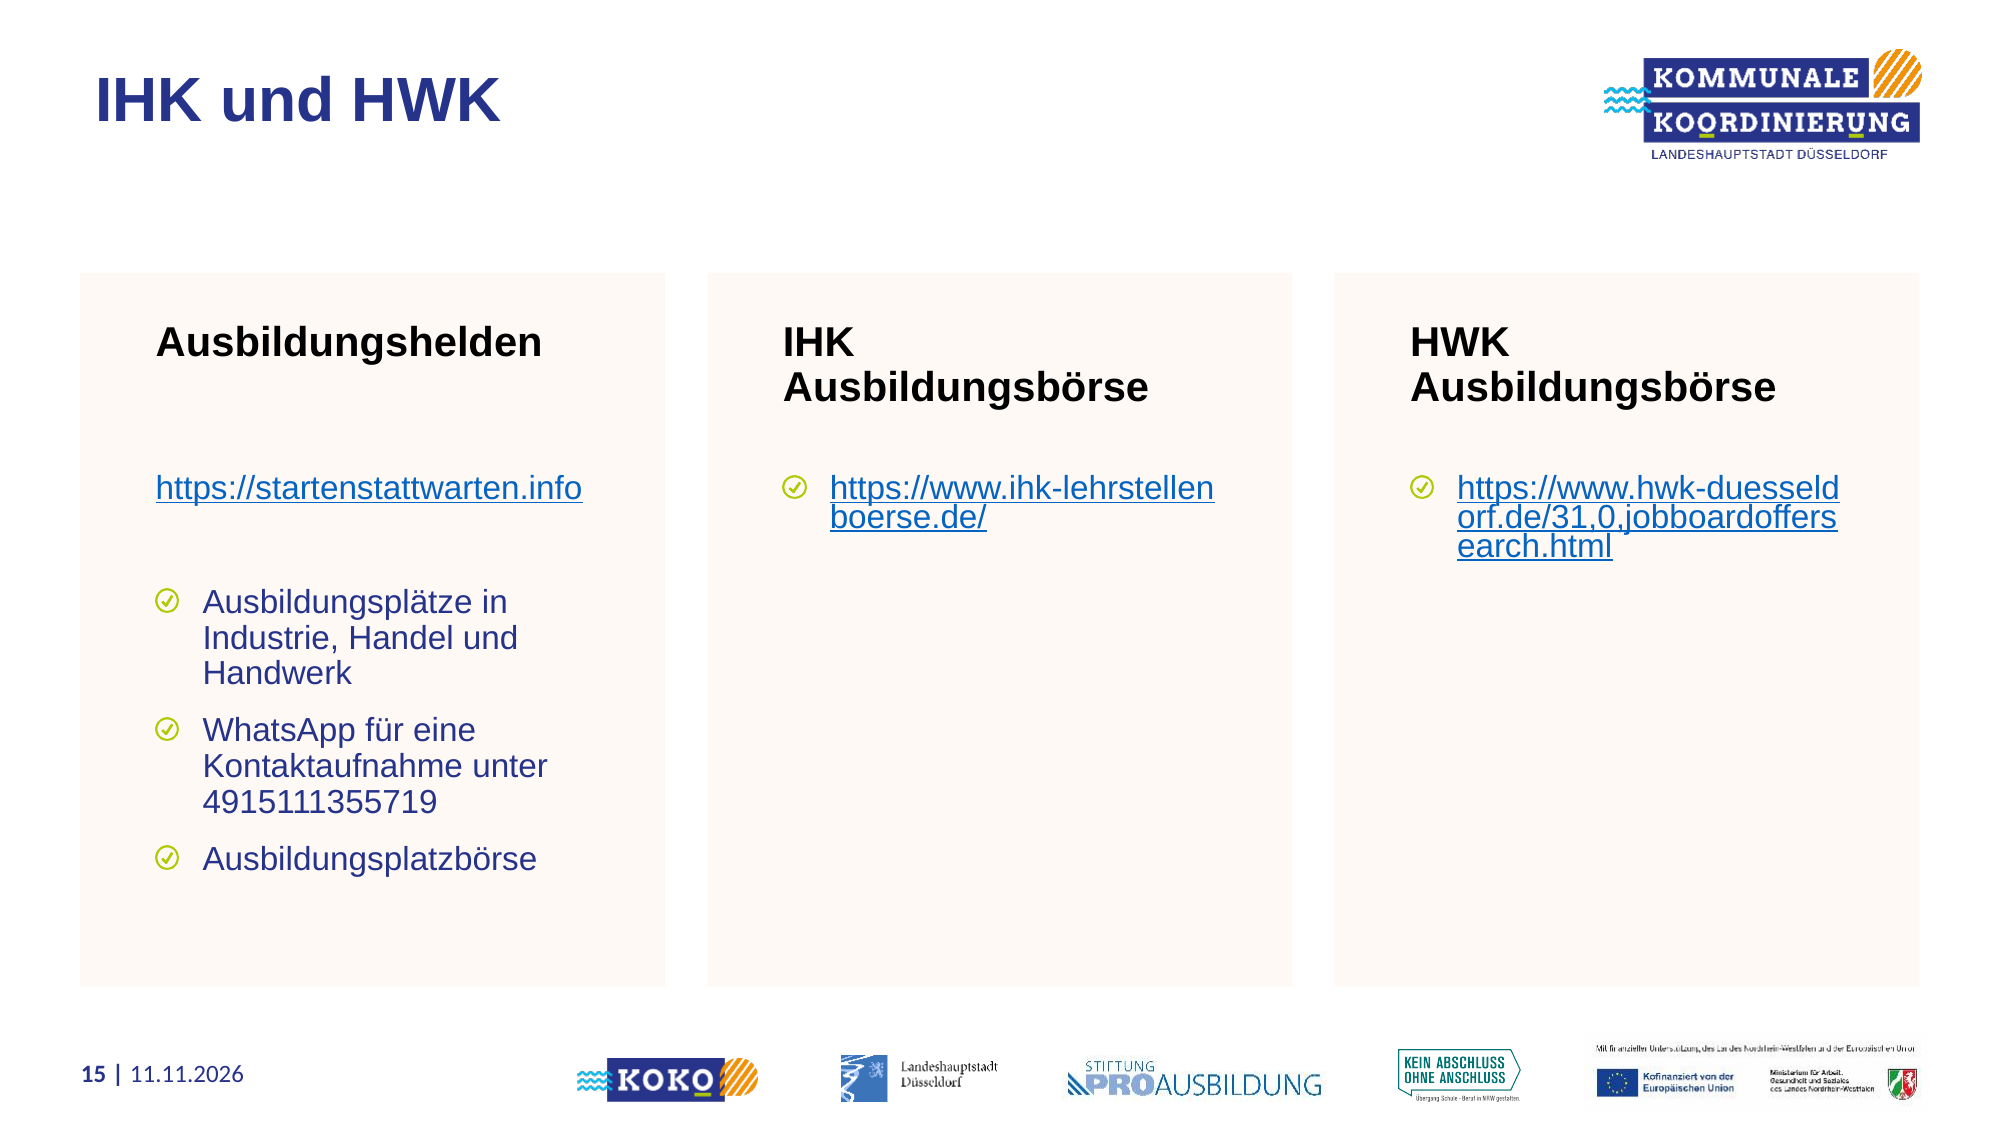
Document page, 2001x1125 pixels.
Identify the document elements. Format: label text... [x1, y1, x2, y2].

picture [1410, 475, 1434, 499]
picture [1584, 1033, 1928, 1112]
list HWK Ausbildungsbörse [1395, 313, 1859, 424]
picture [782, 475, 807, 499]
picture [1062, 1055, 1327, 1102]
picture [577, 1058, 758, 1102]
picture [155, 845, 179, 870]
title IHK und HWK [80, 59, 1480, 201]
list https://startenstattwarten.info Ausbildungsplätze in Industrie, Handel und Handwerk WhatsApp für eine Kontaktaufnahme unter 4915111355719 Ausbildungsplatzbörse [140, 463, 605, 946]
picture [1398, 1049, 1521, 1102]
list https://www.ihk-lehrstellenboerse.de/ [767, 463, 1232, 946]
list https://www.hwk-duesseldorf.de/31,0,jobboardoffersearch.html [1395, 463, 1859, 946]
picture [155, 717, 179, 741]
picture [155, 588, 179, 613]
picture [1604, 49, 1922, 159]
list Ausbildungshelden [140, 313, 605, 424]
picture [841, 1055, 998, 1102]
list IHK Ausbildungsbörse [767, 313, 1232, 424]
